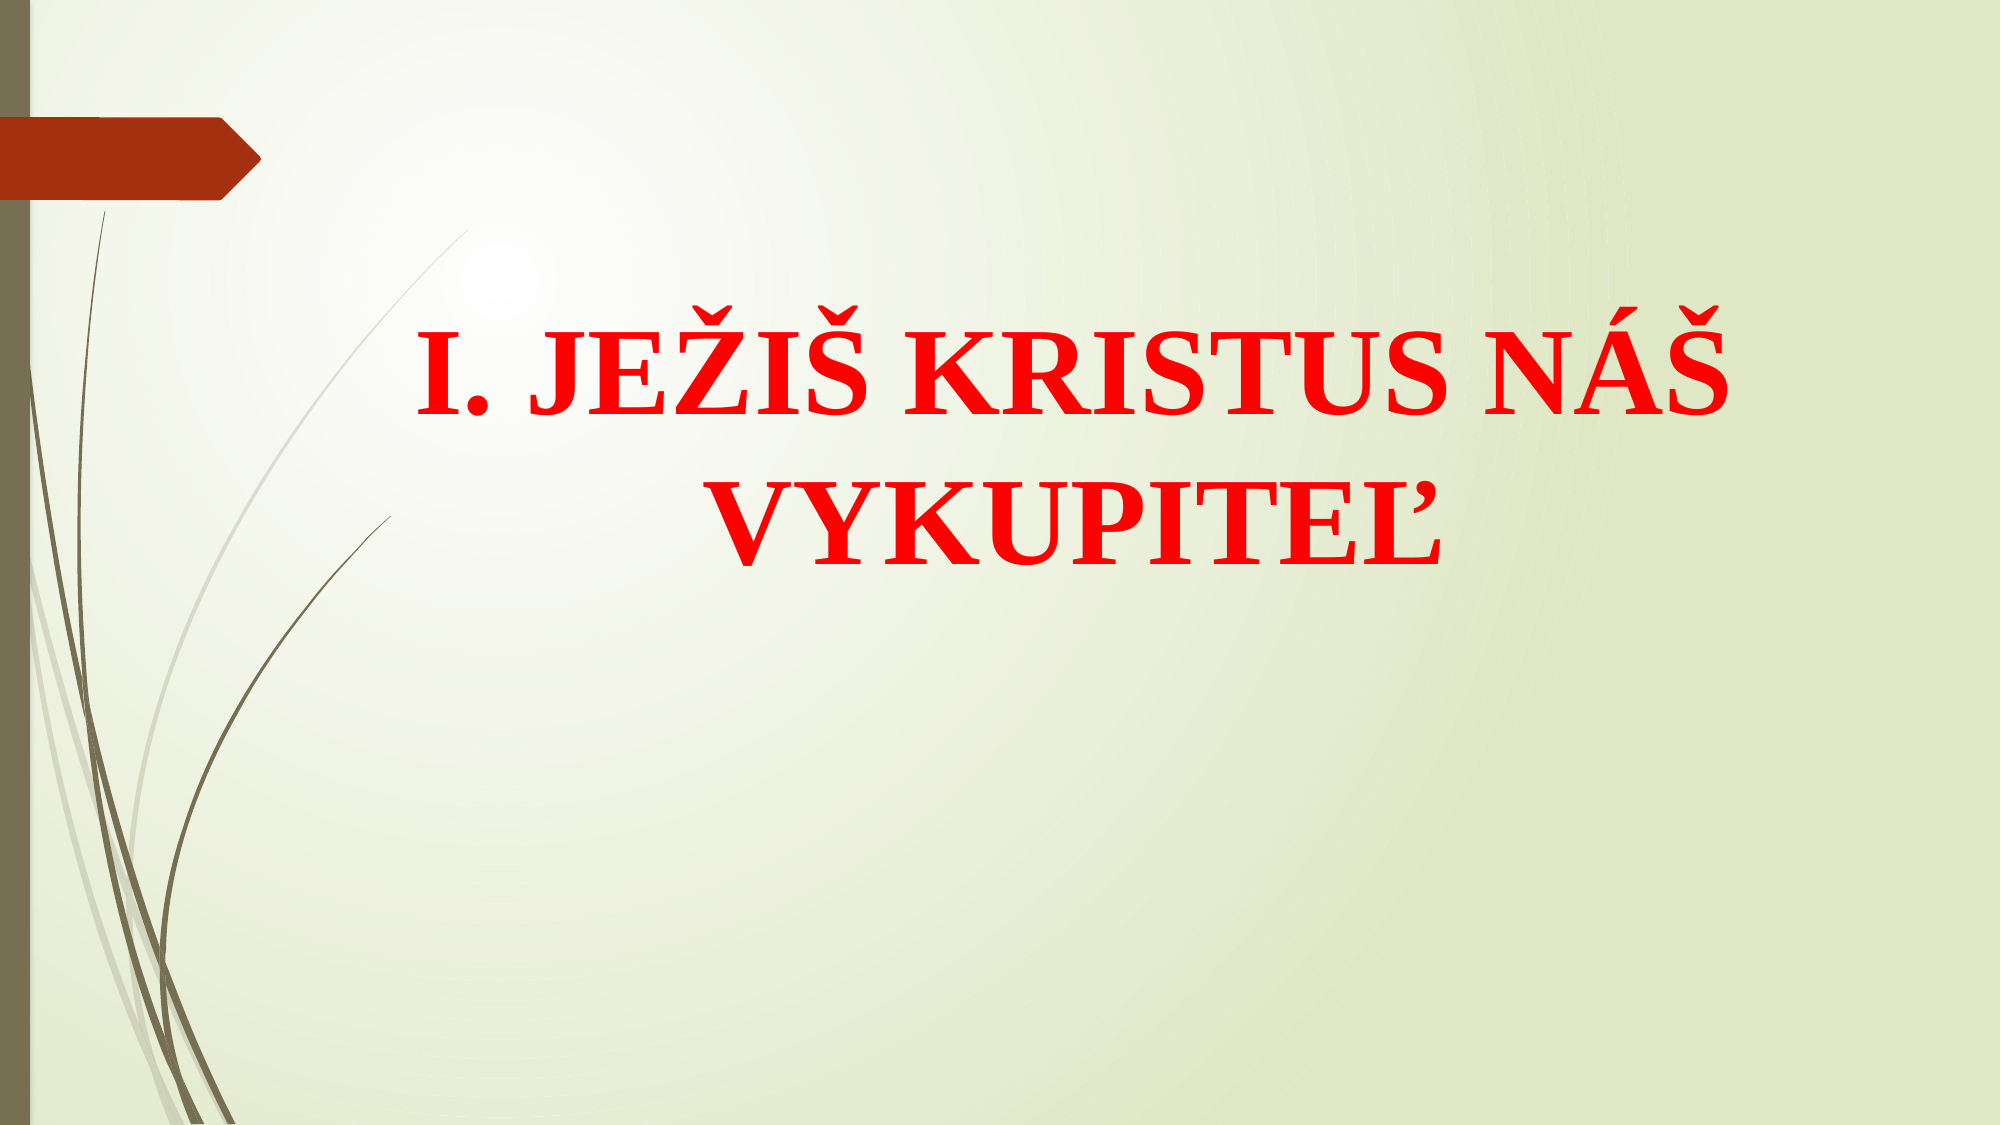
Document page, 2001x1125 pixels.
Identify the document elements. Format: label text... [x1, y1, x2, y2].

title I. JEŽIŠ KRISTUS NÁŠ VYKUPITEĽ [260, 102, 1888, 801]
